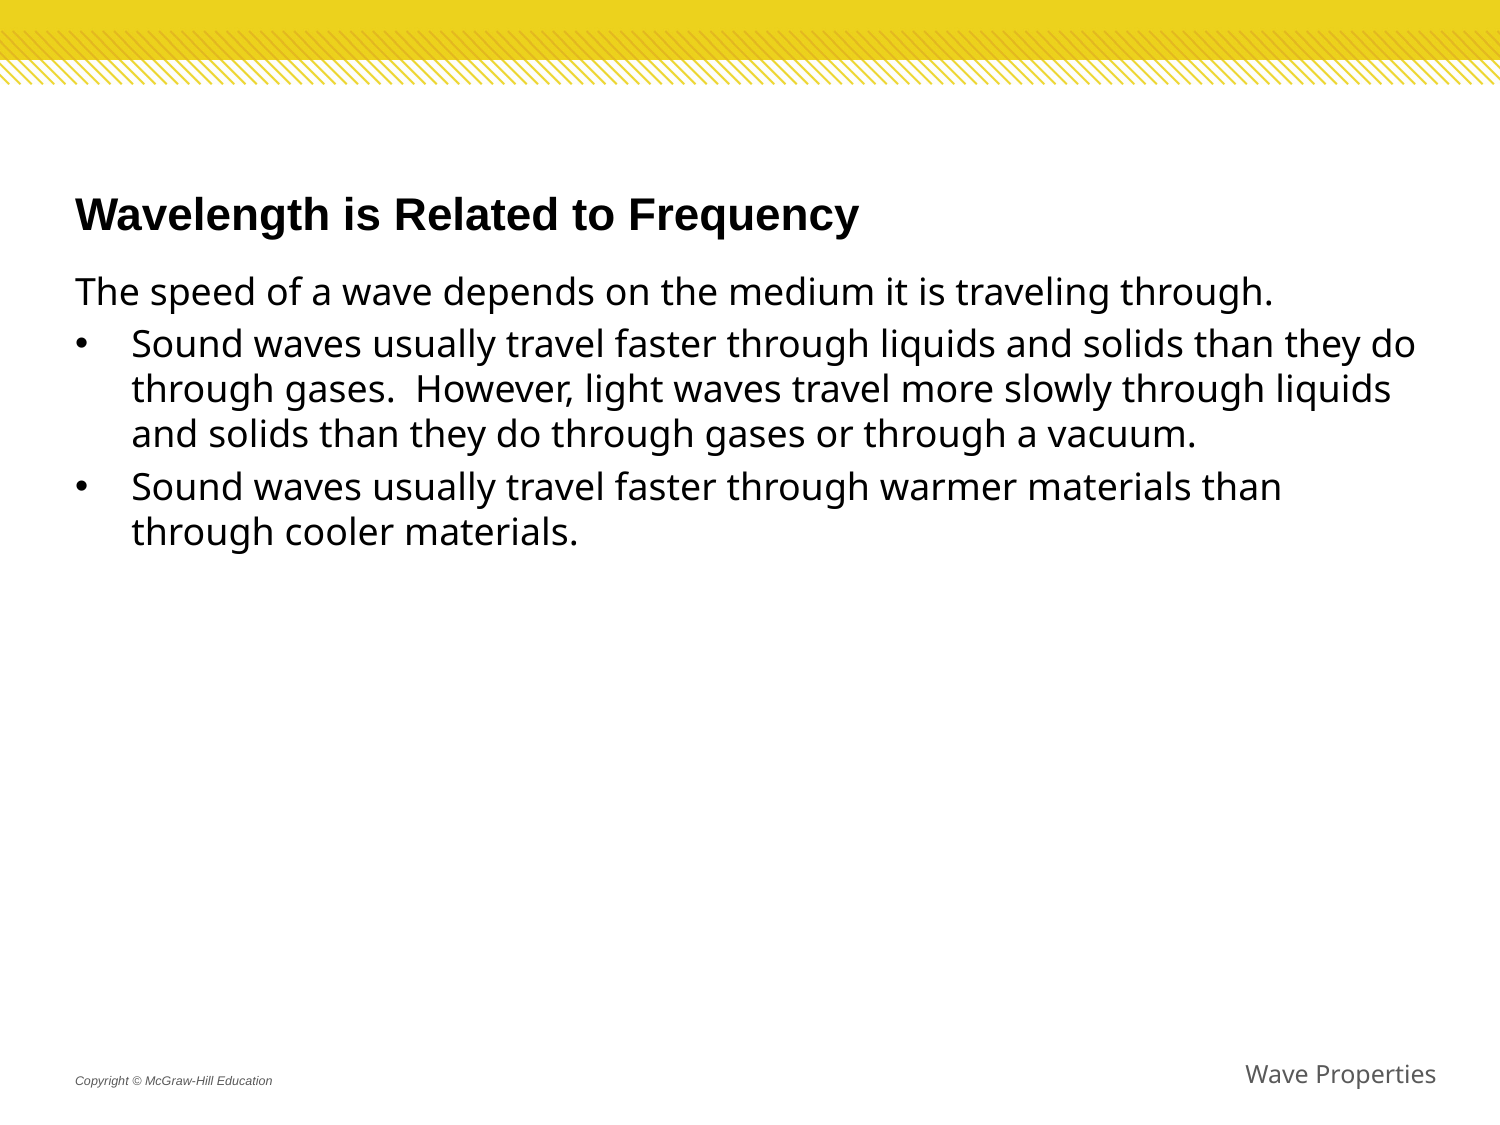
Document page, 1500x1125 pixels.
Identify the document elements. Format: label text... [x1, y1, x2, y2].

list Wavelength is Related to Frequency The speed of a wave depends on the medium it is traveling through. Sound waves usually travel faster through liquids and solids than they do through gases. However, light waves travel more slowly through liquids and solids than they do through gases or through a vacuum. Sound waves usually travel faster through warmer materials than through cooler materials. [75, 184, 1425, 954]
text_box Copyright © McGraw-Hill Education [74, 1043, 284, 1089]
picture [0, 0, 1500, 86]
text_box Wave Properties [284, 1043, 1437, 1089]
